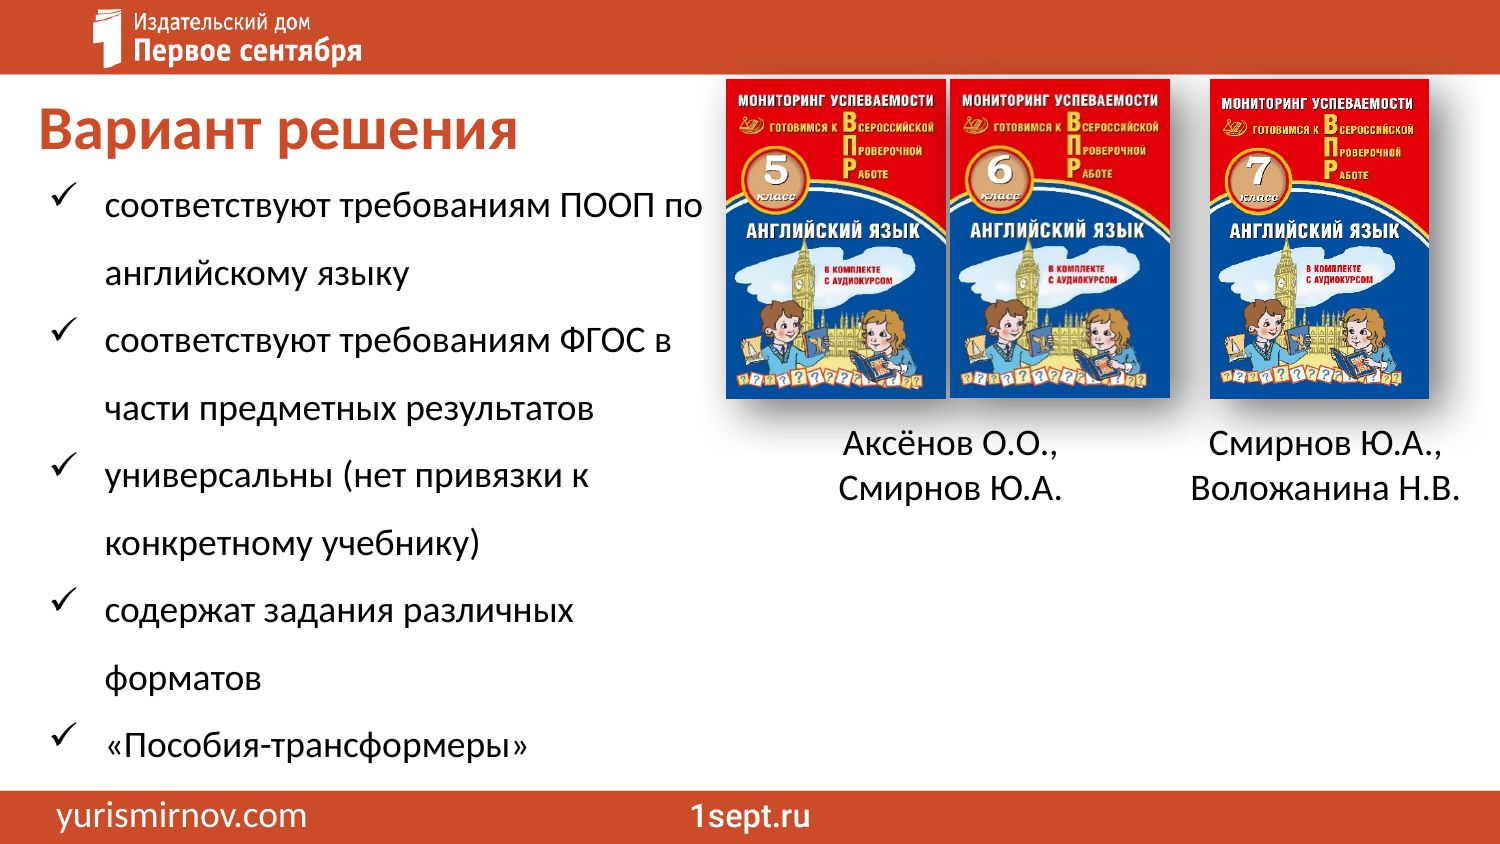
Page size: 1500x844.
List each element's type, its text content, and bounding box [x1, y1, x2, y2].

text_box Смирнов Ю.А., Воложанина Н.В. [1169, 410, 1483, 515]
text_box yurismirnov.com [41, 783, 349, 843]
text_box Вариант решения [24, 79, 720, 169]
text_box соответствуют требованиям ПООП по английскому языку соответствуют требованиям ФГОС в части предметных результатов универсальны (нет привязки к конкретному учебнику) содержат задания различных форматов «Пособия-трансформеры» [33, 150, 755, 773]
picture [0, 0, 1500, 844]
text_box Аксёнов О.О., Смирнов Ю.А. [811, 410, 1091, 515]
